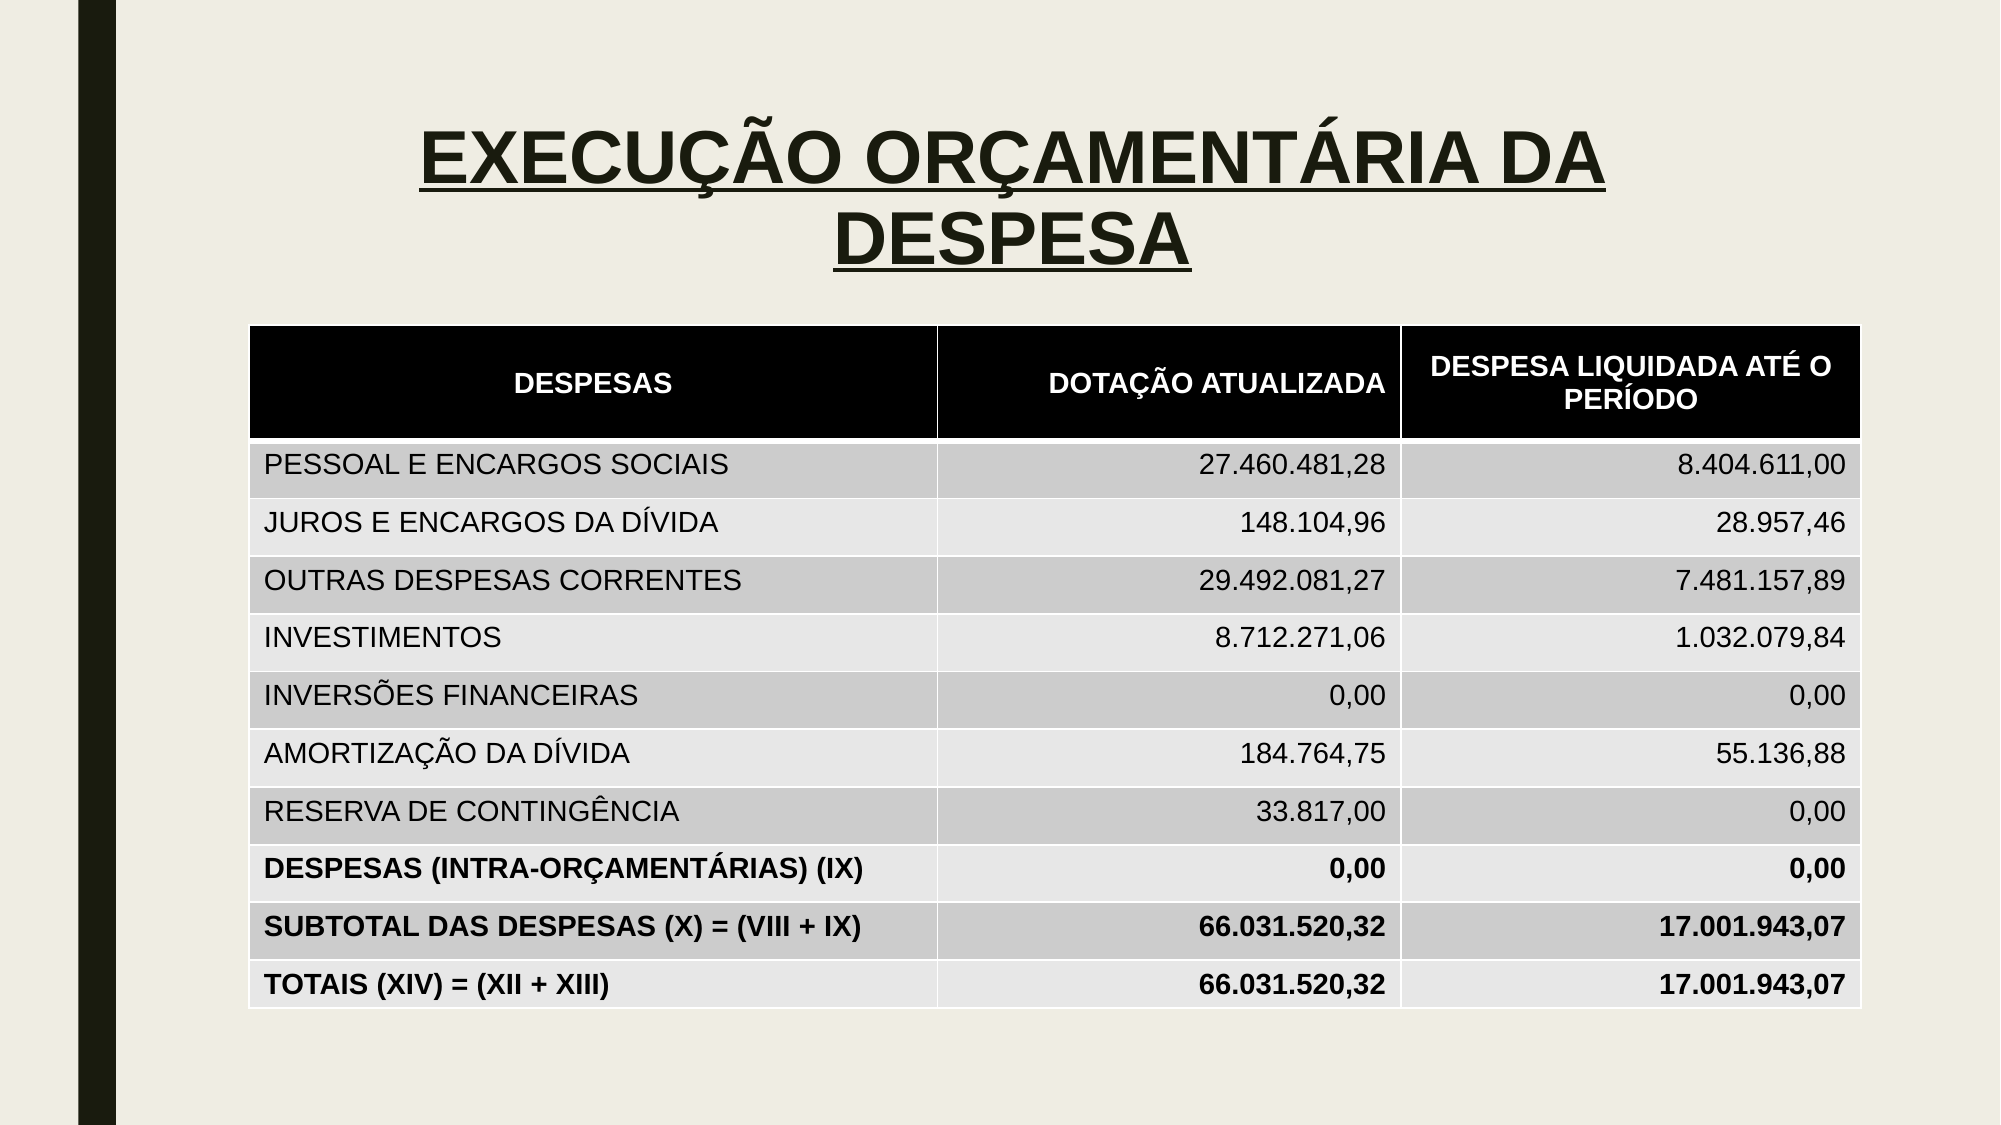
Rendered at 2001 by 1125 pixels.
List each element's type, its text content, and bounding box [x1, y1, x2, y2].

table_cell 0,00 [1402, 846, 1860, 901]
table_cell 148.104,96 [938, 499, 1400, 555]
table_cell 17.001.943,07 [1402, 903, 1860, 959]
table_cell INVERSÕES FINANCEIRAS [250, 672, 937, 728]
table_cell INVESTIMENTOS [250, 615, 937, 671]
table_cell 0,00 [938, 672, 1400, 728]
table_cell 66.031.520,32 [938, 903, 1400, 959]
title EXECUÇÃO ORÇAMENTÁRIA DA DESPESA [225, 112, 1800, 357]
table_cell 8.404.611,00 [1402, 444, 1860, 498]
table_cell 28.957,46 [1402, 499, 1860, 555]
table_cell JUROS E ENCARGOS DA DÍVIDA [250, 499, 937, 555]
table_cell 0,00 [1402, 672, 1860, 728]
table_cell 29.492.081,27 [938, 557, 1400, 613]
table_cell 7.481.157,89 [1402, 557, 1860, 613]
table_cell 33.817,00 [938, 788, 1400, 844]
table_cell 27.460.481,28 [938, 444, 1400, 498]
table_cell PESSOAL E ENCARGOS SOCIAIS [250, 444, 937, 498]
table_cell 0,00 [938, 846, 1400, 901]
table_cell 0,00 [1402, 788, 1860, 844]
table_cell 55.136,88 [1402, 730, 1860, 786]
table_cell RESERVA DE CONTINGÊNCIA [250, 788, 937, 844]
table_cell DESPESAS (INTRA-ORÇAMENTÁRIAS) (IX) [250, 846, 937, 901]
table_cell AMORTIZAÇÃO DA DÍVIDA [250, 730, 937, 786]
table_header DESPESA LIQUIDADA ATÉ O PERÍODO [1402, 326, 1860, 438]
table_cell 8.712.271,06 [938, 615, 1400, 671]
table_cell OUTRAS DESPESAS CORRENTES [250, 557, 937, 613]
table_cell 1.032.079,84 [1402, 615, 1860, 671]
table_cell TOTAIS (XIV) = (XII + XIII) [250, 961, 937, 1007]
table_cell 66.031.520,32 [938, 961, 1400, 1007]
table_cell 17.001.943,07 [1402, 961, 1860, 1007]
table_cell SUBTOTAL DAS DESPESAS (X) = (VIII + IX) [250, 903, 937, 959]
table_cell 184.764,75 [938, 730, 1400, 786]
table_header DESPESAS [250, 326, 937, 438]
table_header DOTAÇÃO ATUALIZADA [938, 326, 1400, 438]
